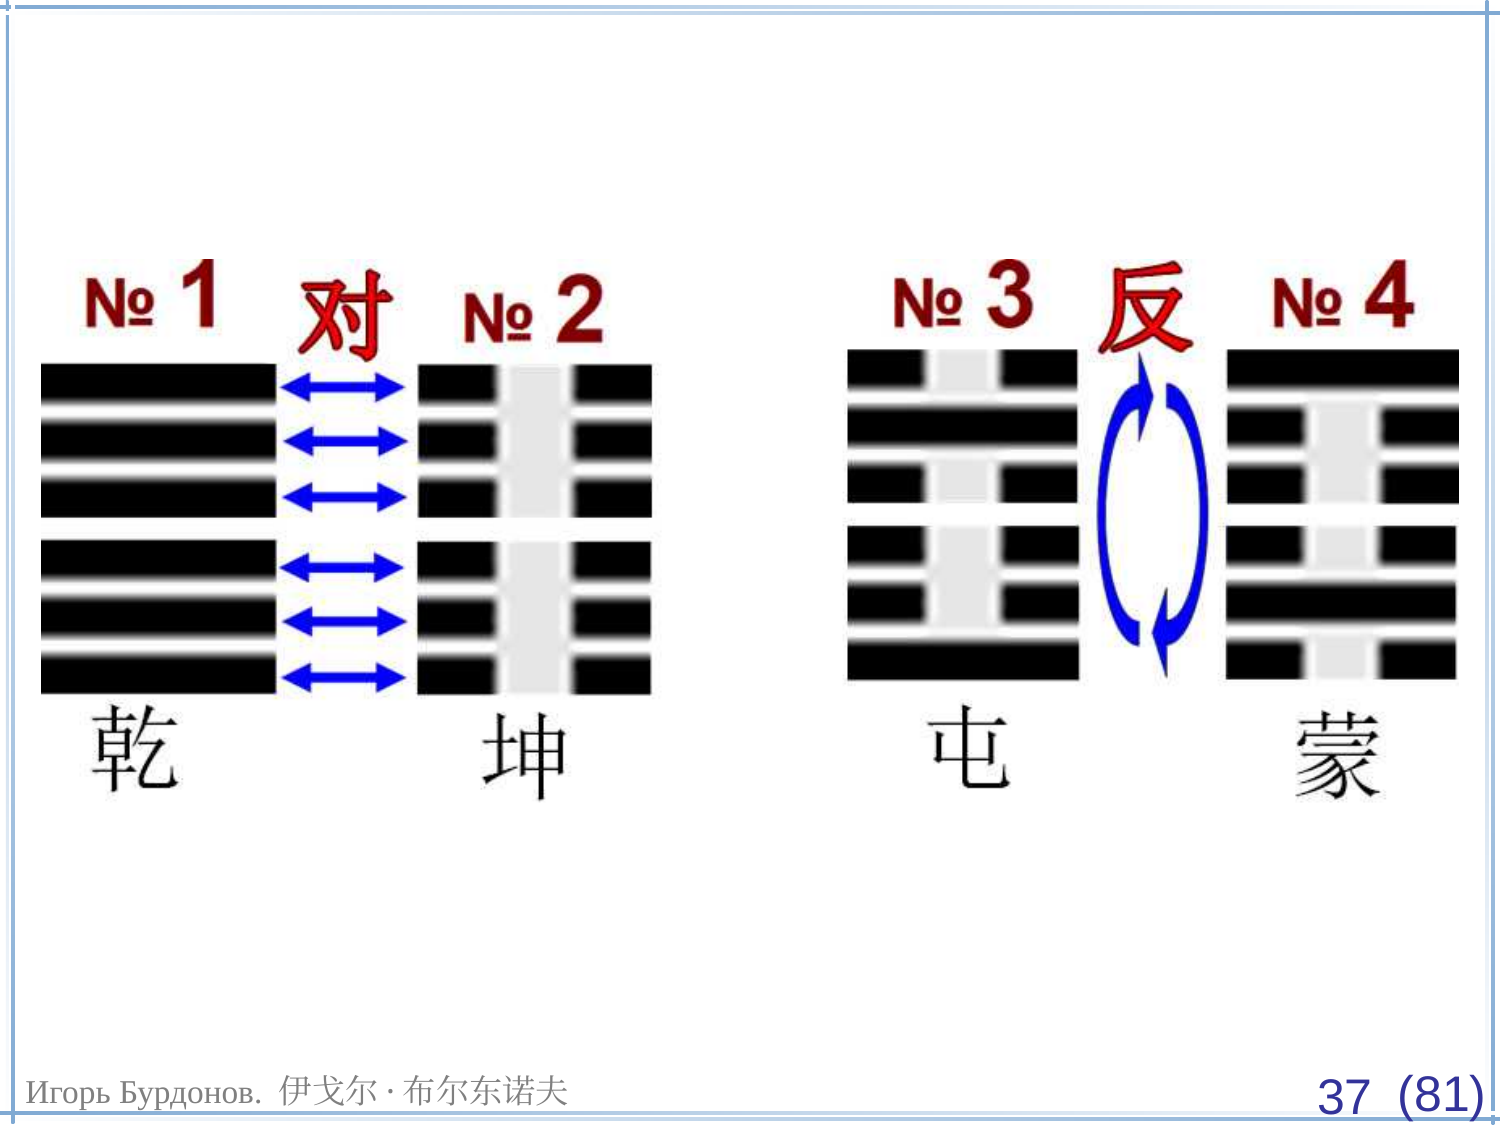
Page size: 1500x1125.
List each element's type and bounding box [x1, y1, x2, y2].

text_box [0, 0, 1500, 1125]
picture [41, 259, 1459, 833]
